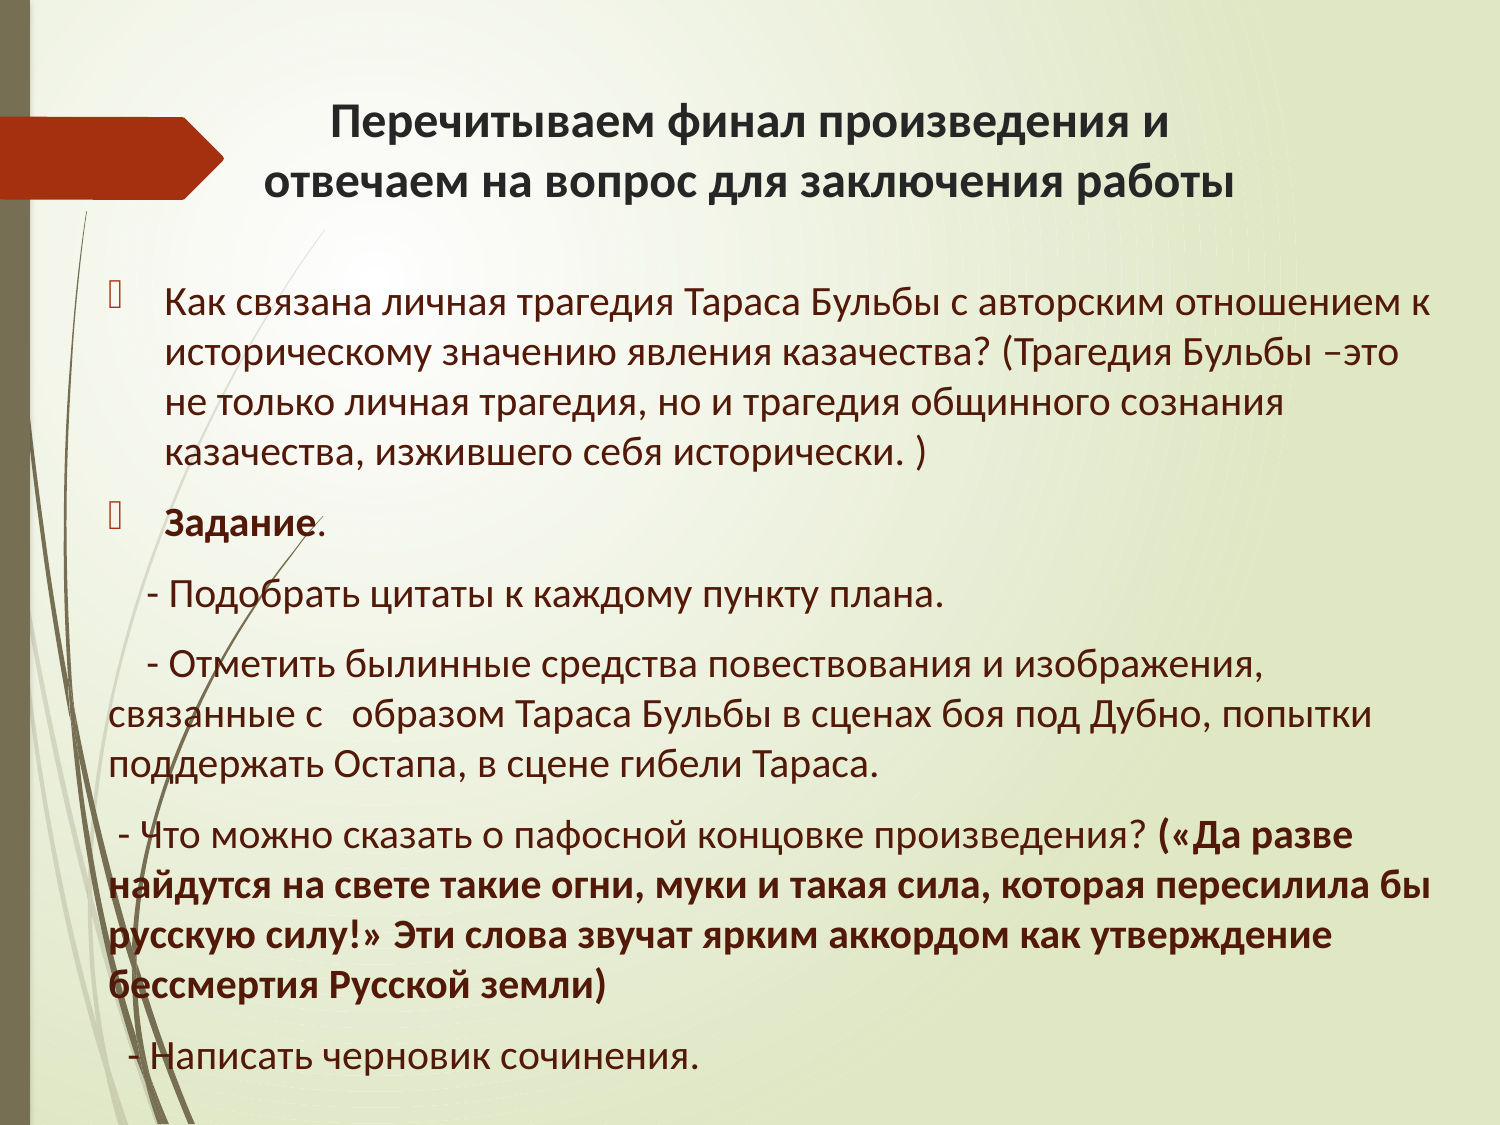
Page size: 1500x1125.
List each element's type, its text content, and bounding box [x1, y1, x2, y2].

list Как связана личная трагедия Тараса Бульбы с авторским отношением к историческому значению явления казачества? (Трагедия Бульбы –это не только личная трагедия, но и трагедия общинного сознания казачества, изжившего себя исторически. ) Задание. - Подобрать цитаты к каждому пункту плана. - Отметить былинные средства повествования и изображения, связанные с образом Тараса Бульбы в сценах боя под Дубно, попытки поддержать Остапа, в сцене гибели Тараса. - Что можно сказать о пафосной концовке произведения? («Да разве найдутся на свете такие огни, муки и такая сила, которая пересилила бы русскую силу!» Эти слова звучат ярким аккордом как утверждение бессмертия Русской земли) - Написать черновик сочинения. [93, 266, 1464, 600]
text_box [468, 366, 1032, 432]
title Перечитываем финал произведения и отвечаем на вопрос для заключения работы [209, 80, 1291, 220]
